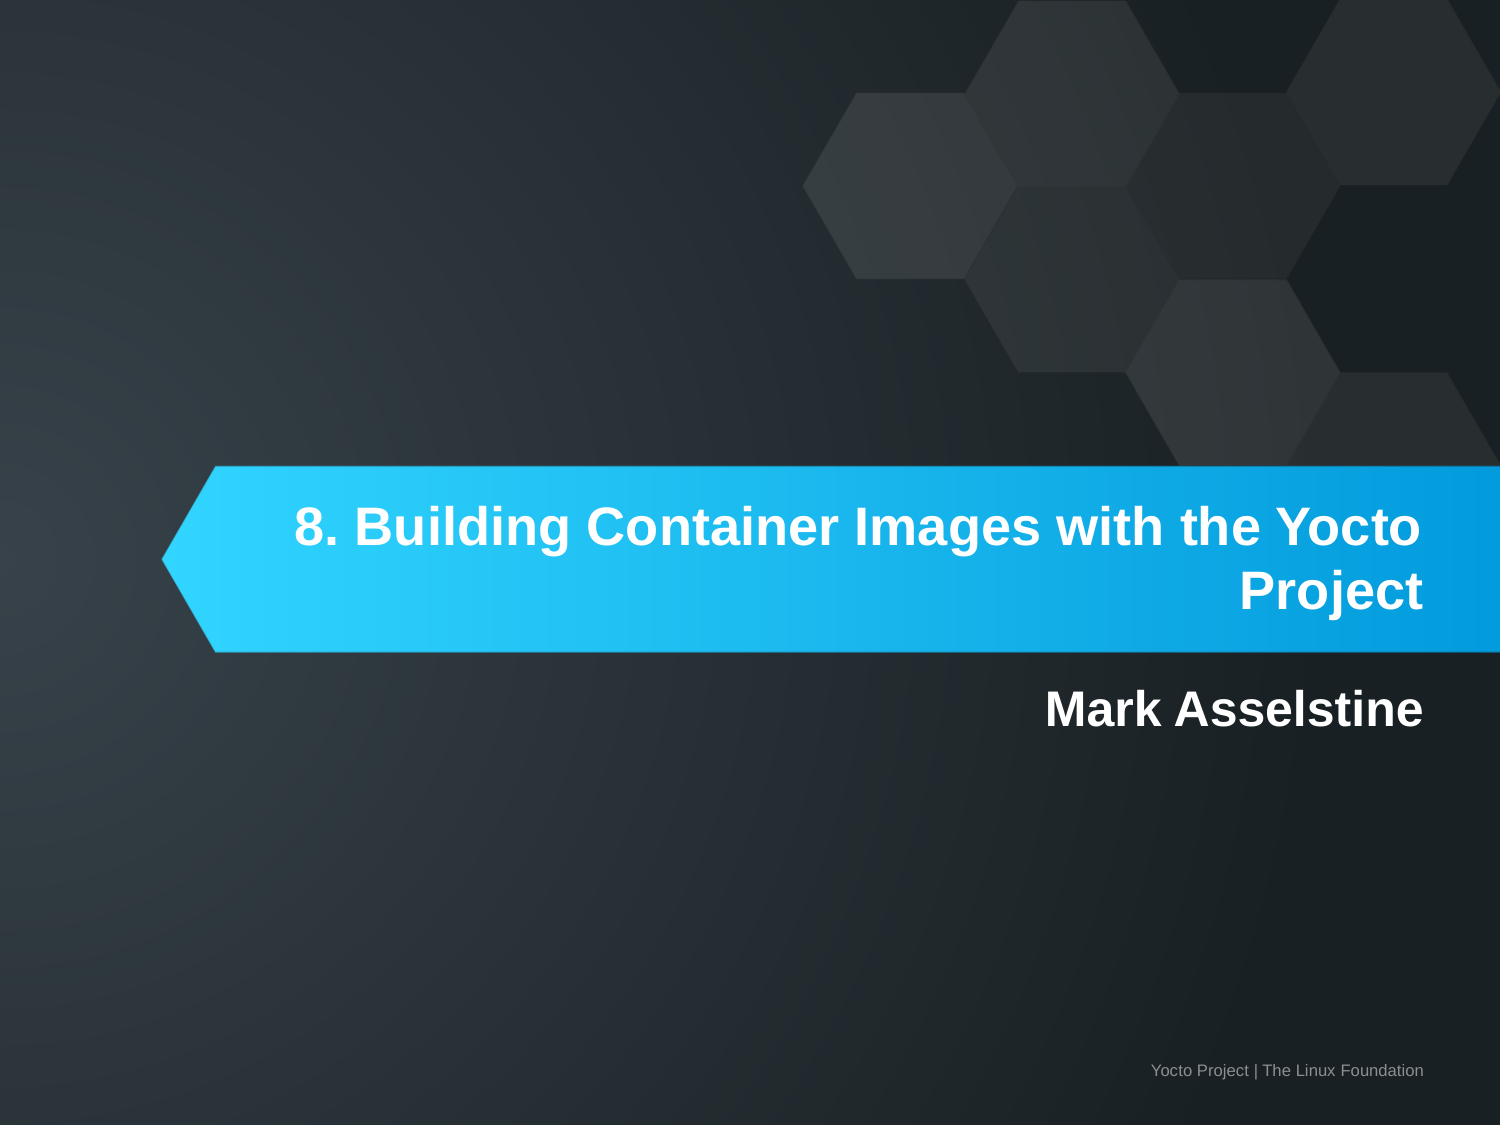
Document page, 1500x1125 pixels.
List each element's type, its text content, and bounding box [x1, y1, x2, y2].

list Mark Asselstine [296, 676, 1424, 819]
title 8. Building Container Images with the Yocto Project [235, 490, 1424, 634]
picture [0, 0, 1500, 1125]
